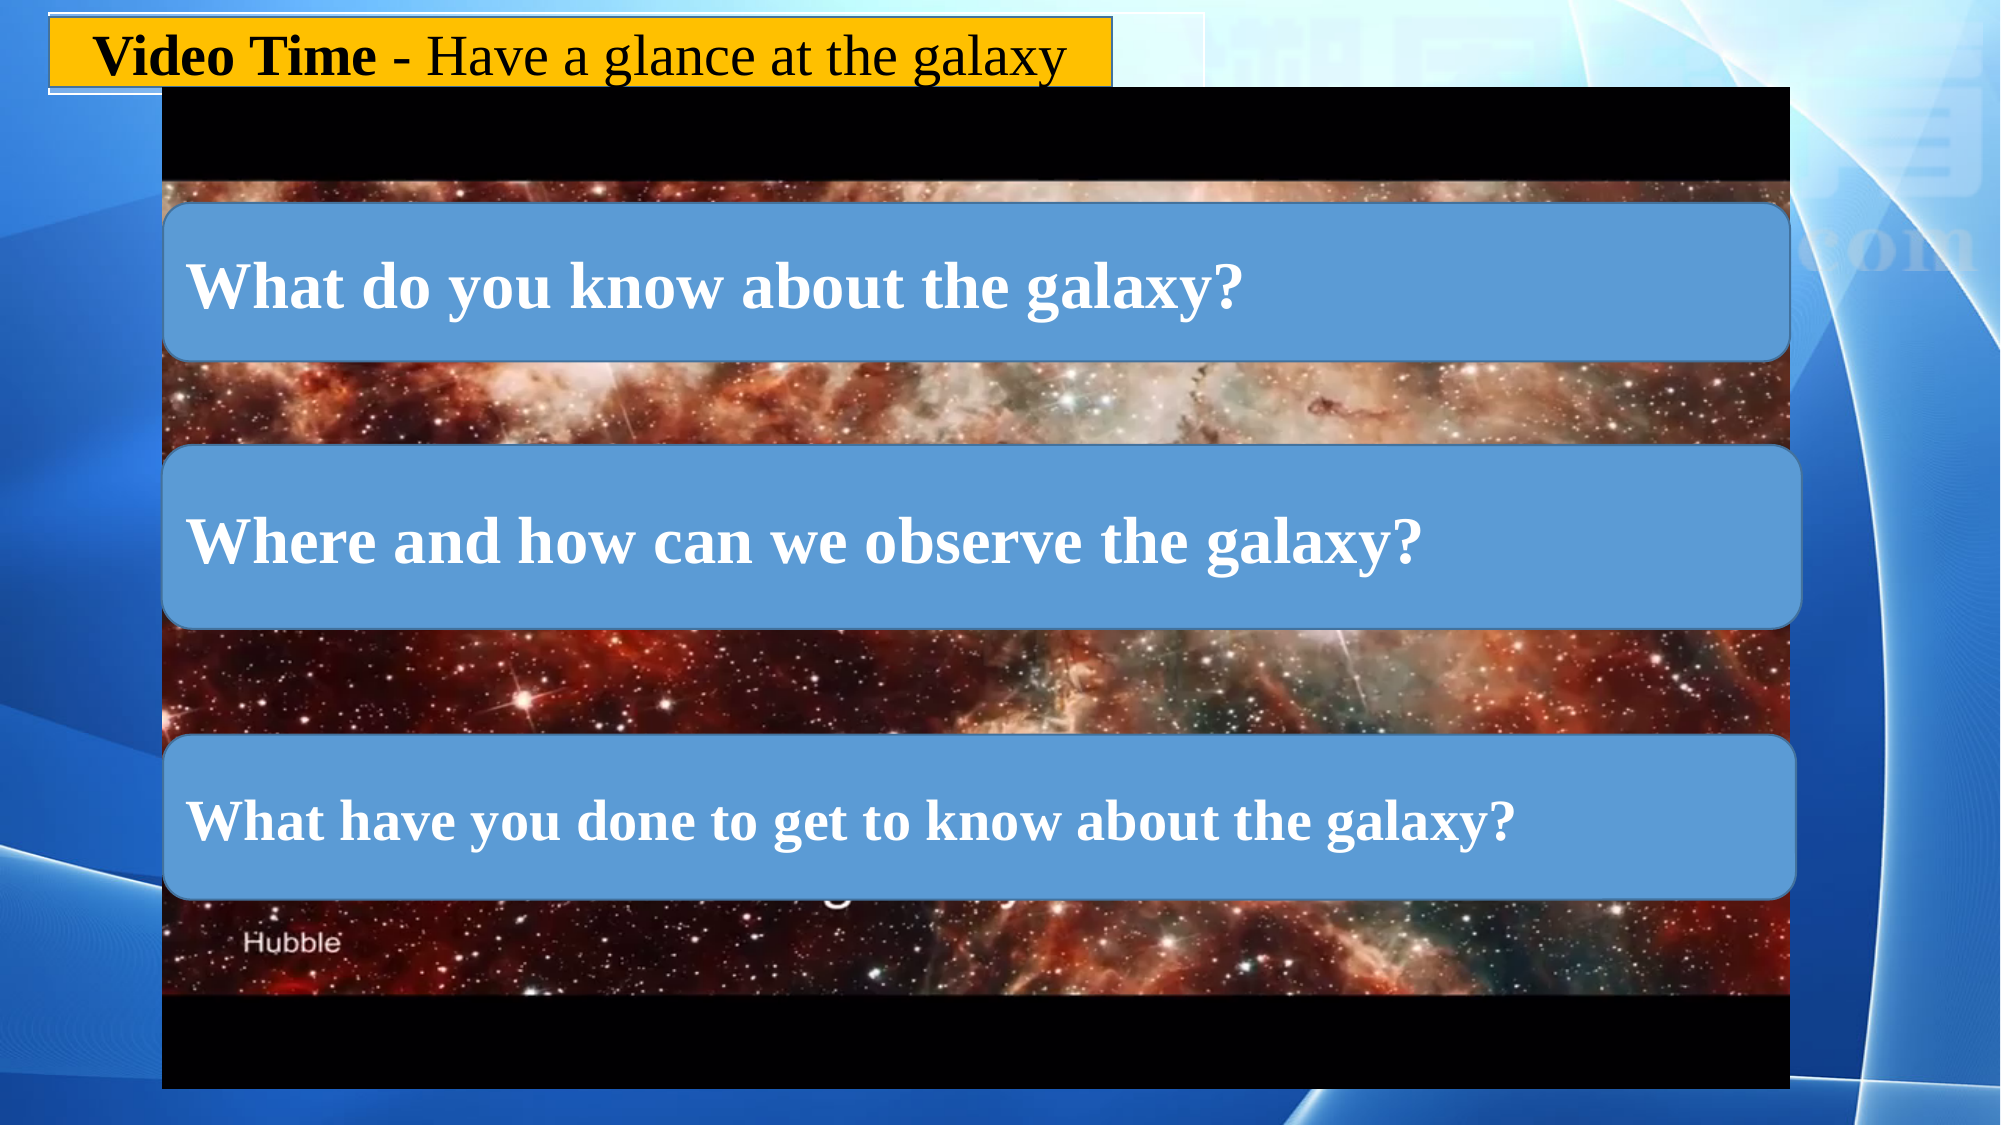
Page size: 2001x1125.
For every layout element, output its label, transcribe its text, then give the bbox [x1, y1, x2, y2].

picture [0, 0, 2001, 1125]
text_box [48, 12, 1204, 86]
text_box Video Time - Have a glance at the galaxy [48, 16, 1113, 88]
text_box Where and how can we observe the galaxy? [1791, 450, 1803, 623]
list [161, 86, 1791, 1090]
text_box [48, 88, 161, 95]
text_box What have you done to get to know about the galaxy? [1791, 744, 1798, 890]
